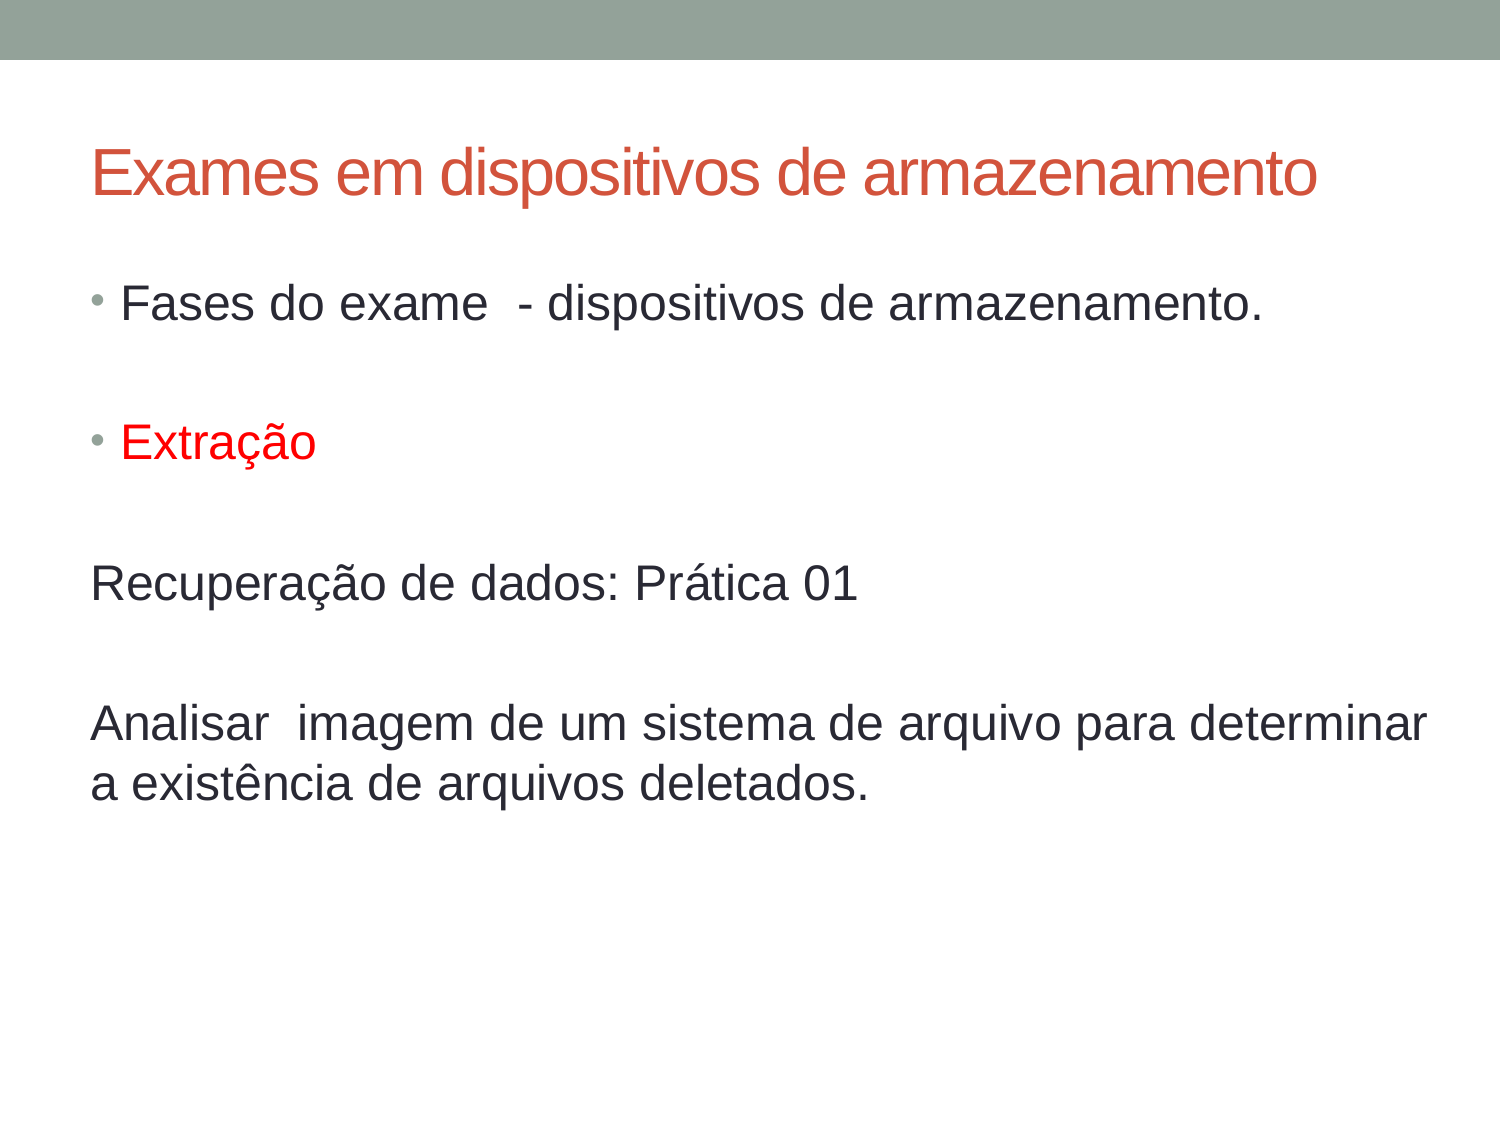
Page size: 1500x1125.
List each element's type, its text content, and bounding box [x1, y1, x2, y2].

list Fases do exame - dispositivos de armazenamento. Extração Recuperação de dados: Prática 01 Analisar imagem de um sistema de arquivo para determinar a existência de arquivos deletados. [75, 262, 1447, 1063]
title Exames em dispositivos de armazenamento [75, 87, 1425, 250]
